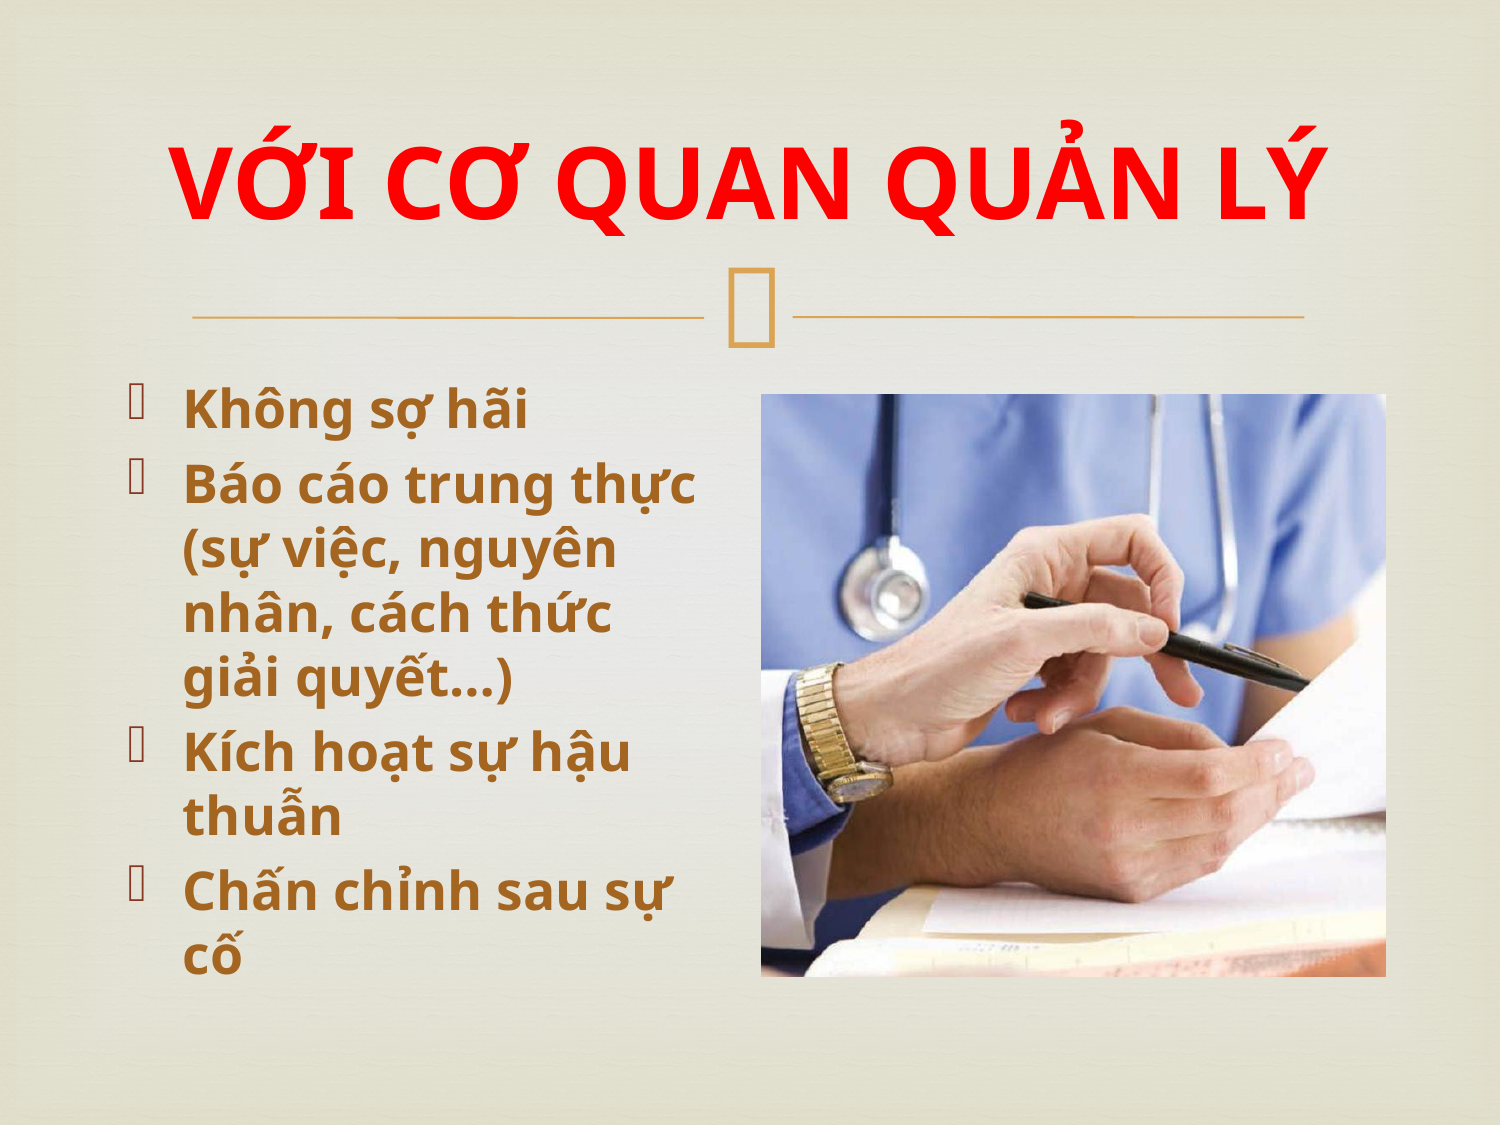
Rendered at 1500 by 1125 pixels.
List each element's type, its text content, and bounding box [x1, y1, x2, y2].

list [761, 394, 1387, 977]
title VỚI CƠ QUAN QUẢN LÝ [112, 93, 1386, 267]
list Không sợ hãi Báo cáo trung thực (sự việc, nguyên nhân, cách thức giải quyết…) Kích hoạt sự hậu thuẫn Chấn chỉnh sau sự cố [112, 367, 737, 1004]
